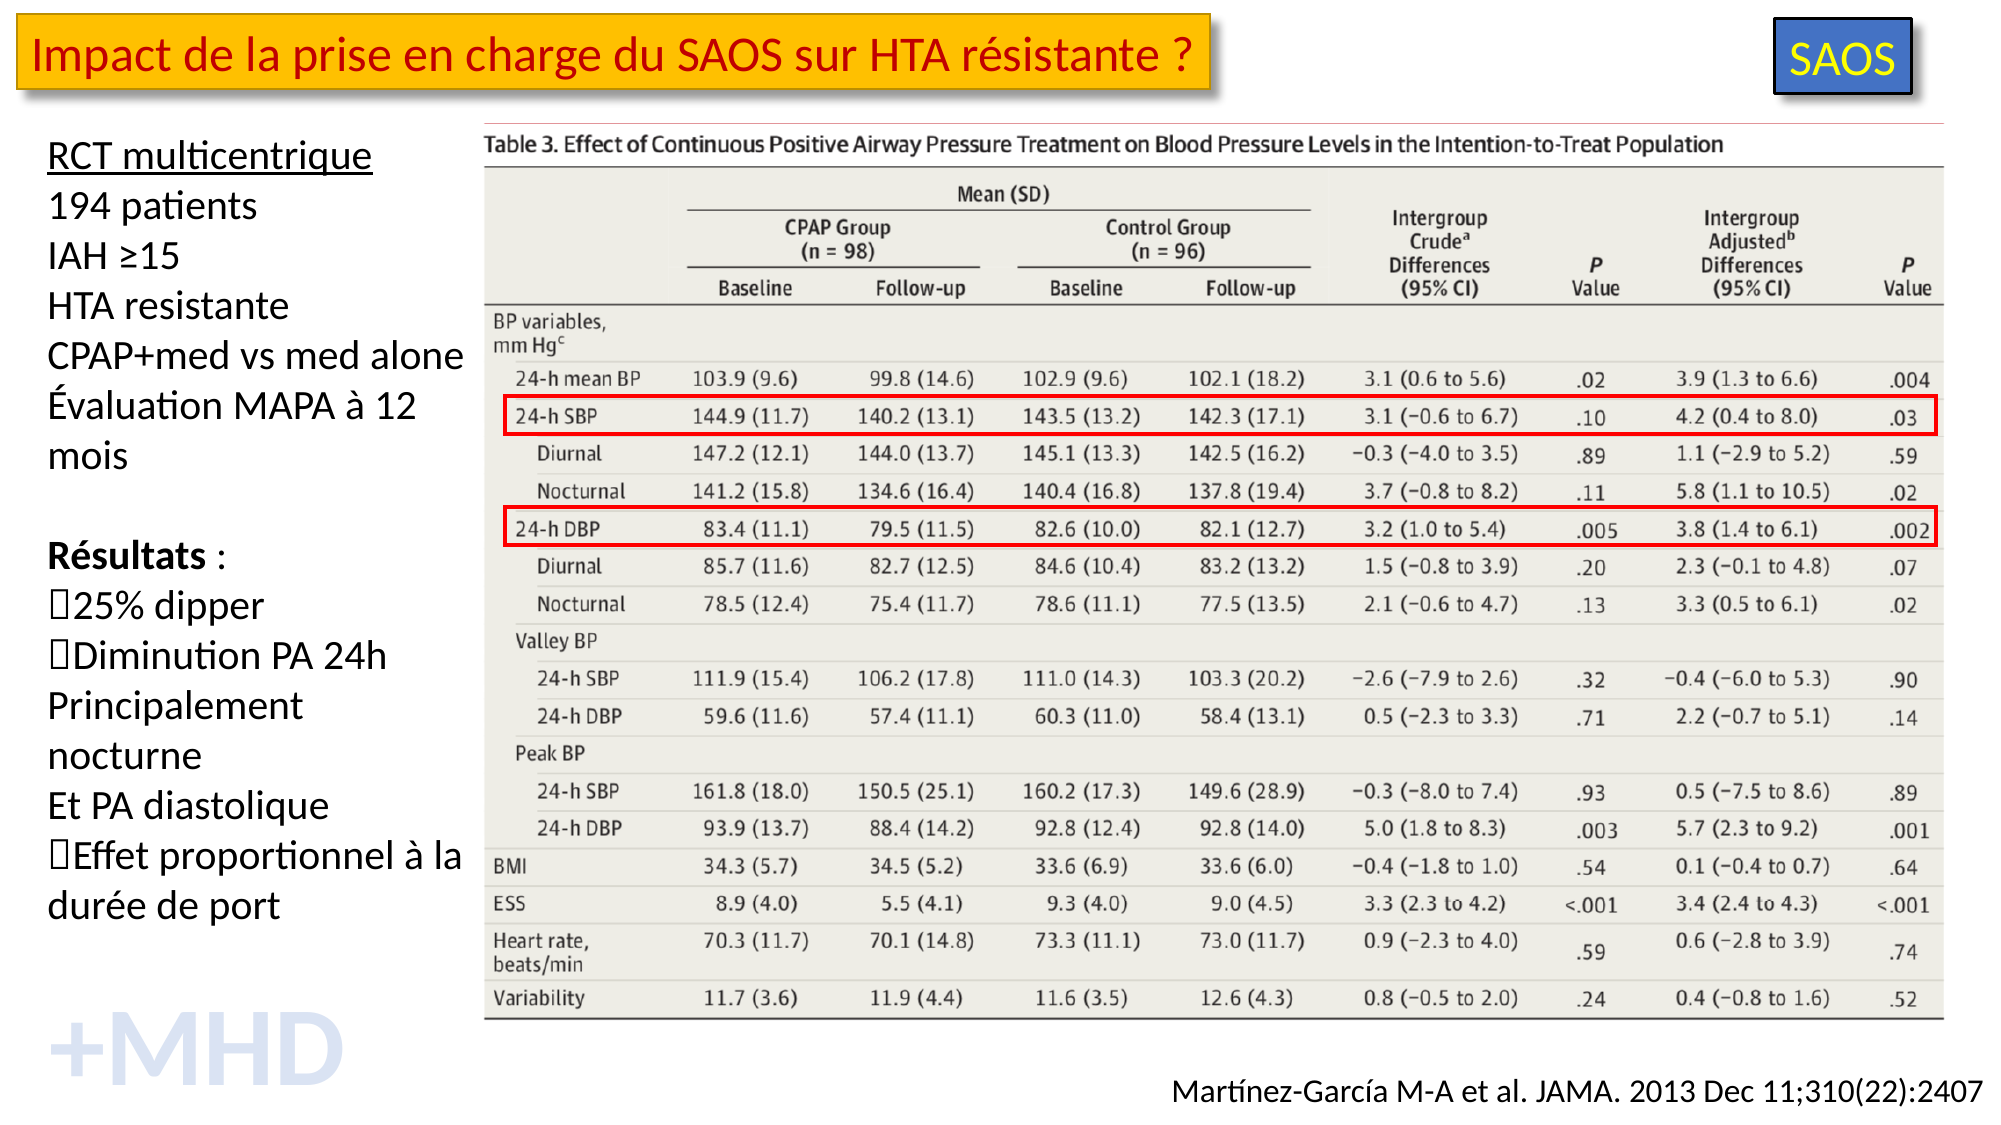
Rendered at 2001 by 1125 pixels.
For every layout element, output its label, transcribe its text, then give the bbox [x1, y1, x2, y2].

text_box Impact de la prise en charge du SAOS sur HTA résistante ? [16, 13, 1211, 90]
text_box HTA secondaire : Étiologies [8, 0, 1734, 170]
picture [480, 123, 1951, 1025]
text_box Martínez-García M-A et al. JAMA. 2013 Dec 11;310(22):2407 [249, 1061, 2000, 1117]
text_box +MHD [34, 965, 361, 1116]
text_box SAOS [1774, 18, 1912, 94]
text_box RCT multicentrique 194 patients IAH ≥15 HTA resistante CPAP+med vs med alone Évaluation MAPA à 12 mois Résultats : 25% dipper Diminution PA 24h Principalement nocturne Et PA diastolique Effet proportionnel à la durée de port [32, 170, 480, 986]
